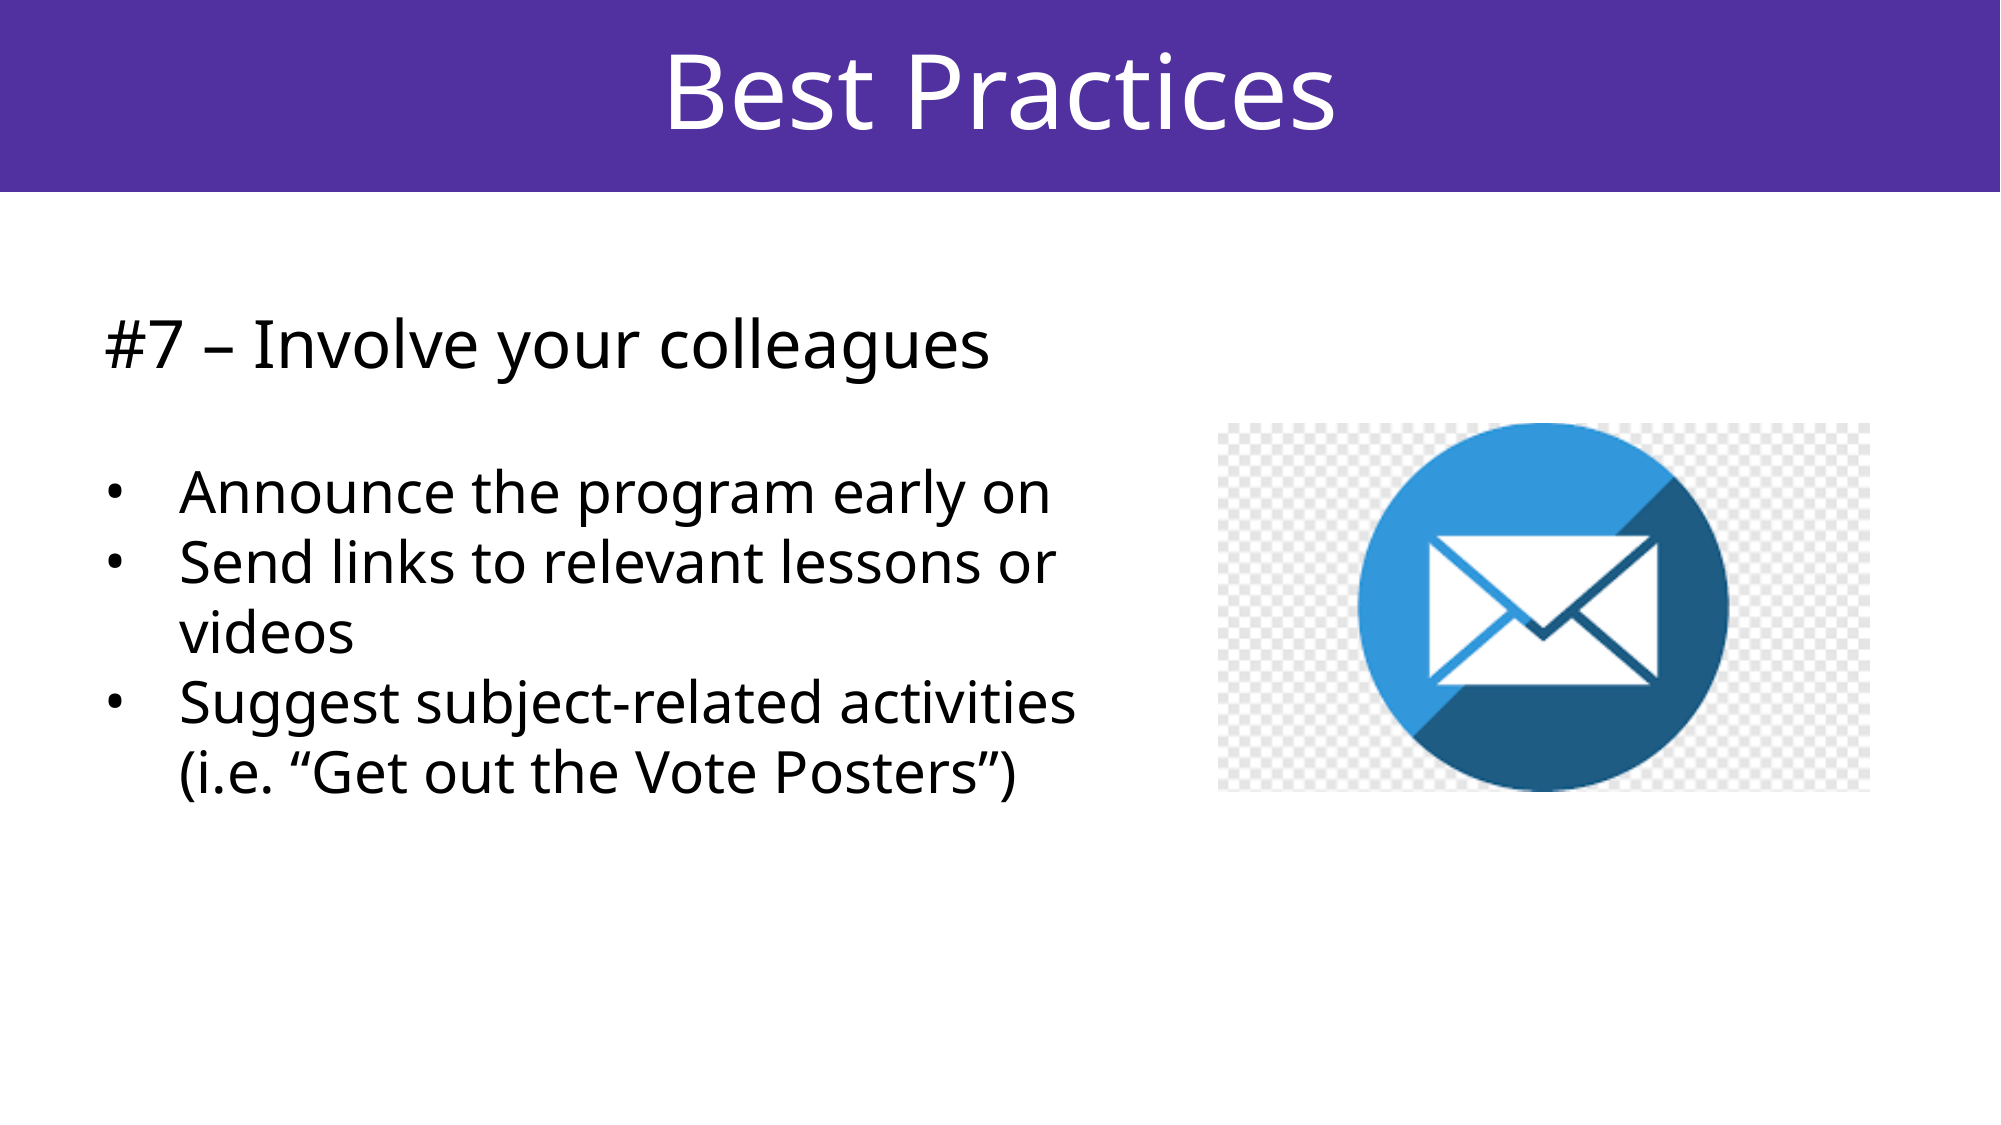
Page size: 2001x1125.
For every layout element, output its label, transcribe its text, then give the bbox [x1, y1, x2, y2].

picture [1218, 422, 1870, 793]
text_box Announce the program early on Send links to relevant lessons or videos Suggest subject-related activities (i.e. “Get out the Vote Posters”) [89, 440, 1160, 820]
text_box #7 – Involve your colleagues [89, 287, 1911, 397]
title Best Practices [0, 0, 2000, 192]
